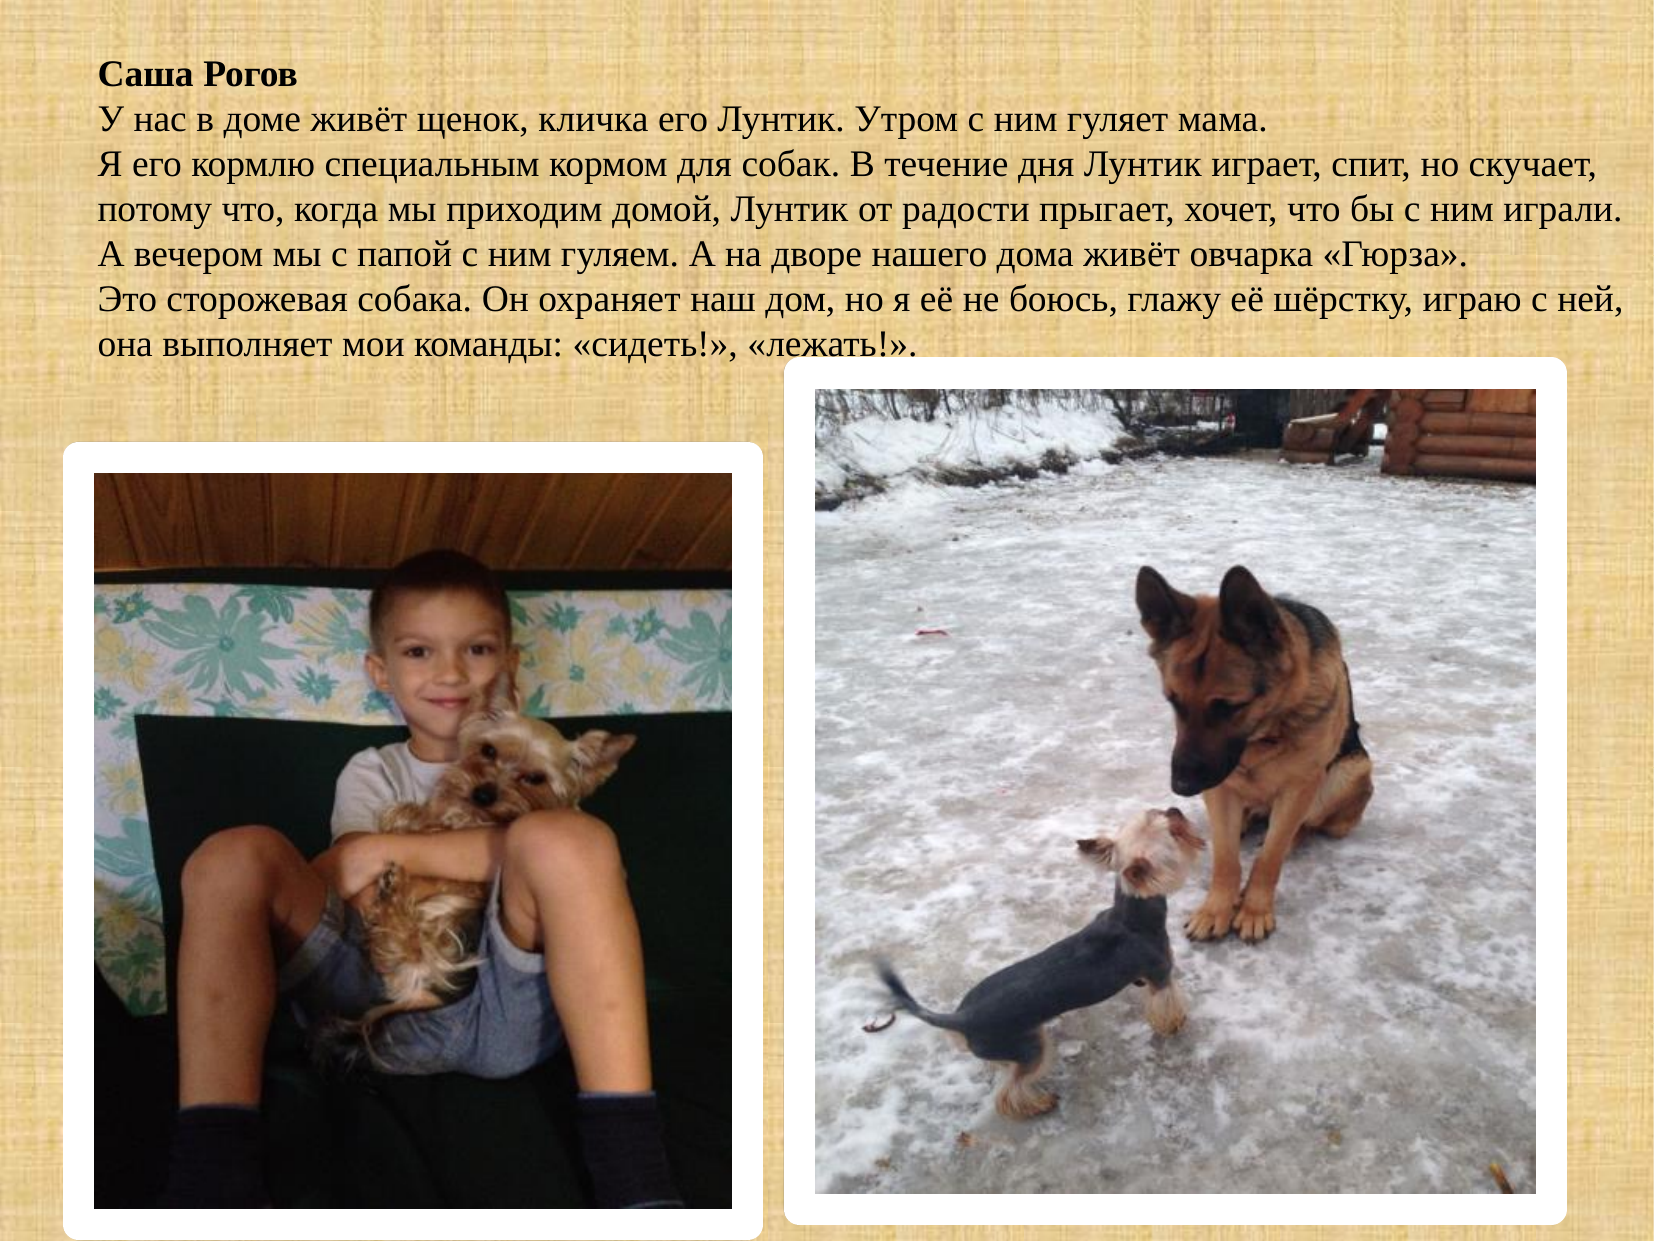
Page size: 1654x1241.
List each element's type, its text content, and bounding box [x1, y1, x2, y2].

picture [94, 472, 733, 1210]
picture [0, 0, 1654, 1241]
text_box Саша Рогов У нас в доме живёт щенок, кличка его Лунтик. Утром с ним гуляет мама. Я его кормлю специальным кормом для собак. В течение дня Лунтик играет, спит, но скучает, потому что, когда мы приходим домой, Лунтик от радости прыгает, хочет, что бы с ним играли. А вечером мы с папой с ним гуляем. А на дворе нашего дома живёт овчарка «Гюрза». Это сторожевая собака. Он охраняет наш дом, но я её не боюсь, глажу её шёрстку, играю с ней, она выполняет мои команды: «сидеть!», «лежать!». [82, 41, 1565, 278]
text_box [342, 278, 1323, 969]
picture [814, 388, 1536, 1194]
